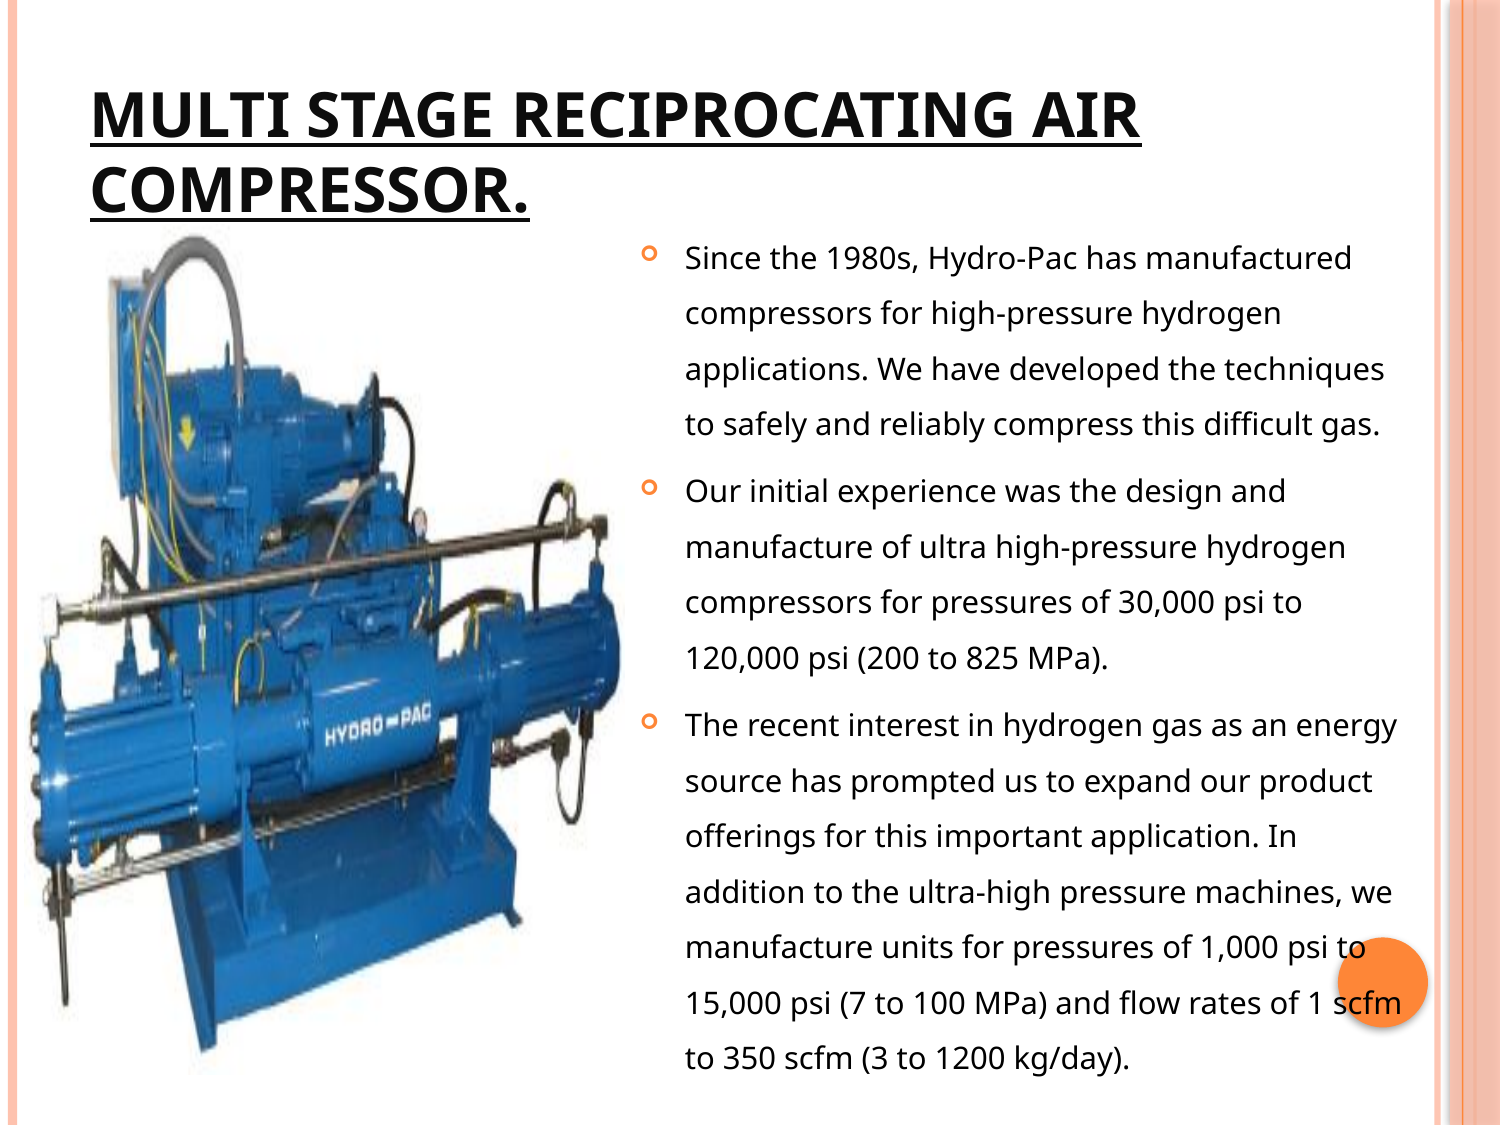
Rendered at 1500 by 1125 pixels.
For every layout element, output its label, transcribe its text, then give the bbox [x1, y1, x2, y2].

title Multi stage Reciprocating Air Compressor. [75, 45, 1300, 222]
list Since the 1980s, Hydro-Pac has manufactured compressors for high-pressure hydrogen applications. We have developed the techniques to safely and reliably compress this difficult gas. Our initial experience was the design and manufacture of ultra high-pressure hydrogen compressors for pressures of 30,000 psi to 120,000 psi (200 to 825 MPa). The recent interest in hydrogen gas as an energy source has prompted us to expand our product offerings for this important application. In addition to the ultra-high pressure machines, we manufacture units for pressures of 1,000 psi to 15,000 psi (7 to 100 MPa) and flow rates of 1 scfm to 350 scfm (3 to 1200 kg/day). [624, 212, 1438, 1100]
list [24, 224, 626, 1076]
